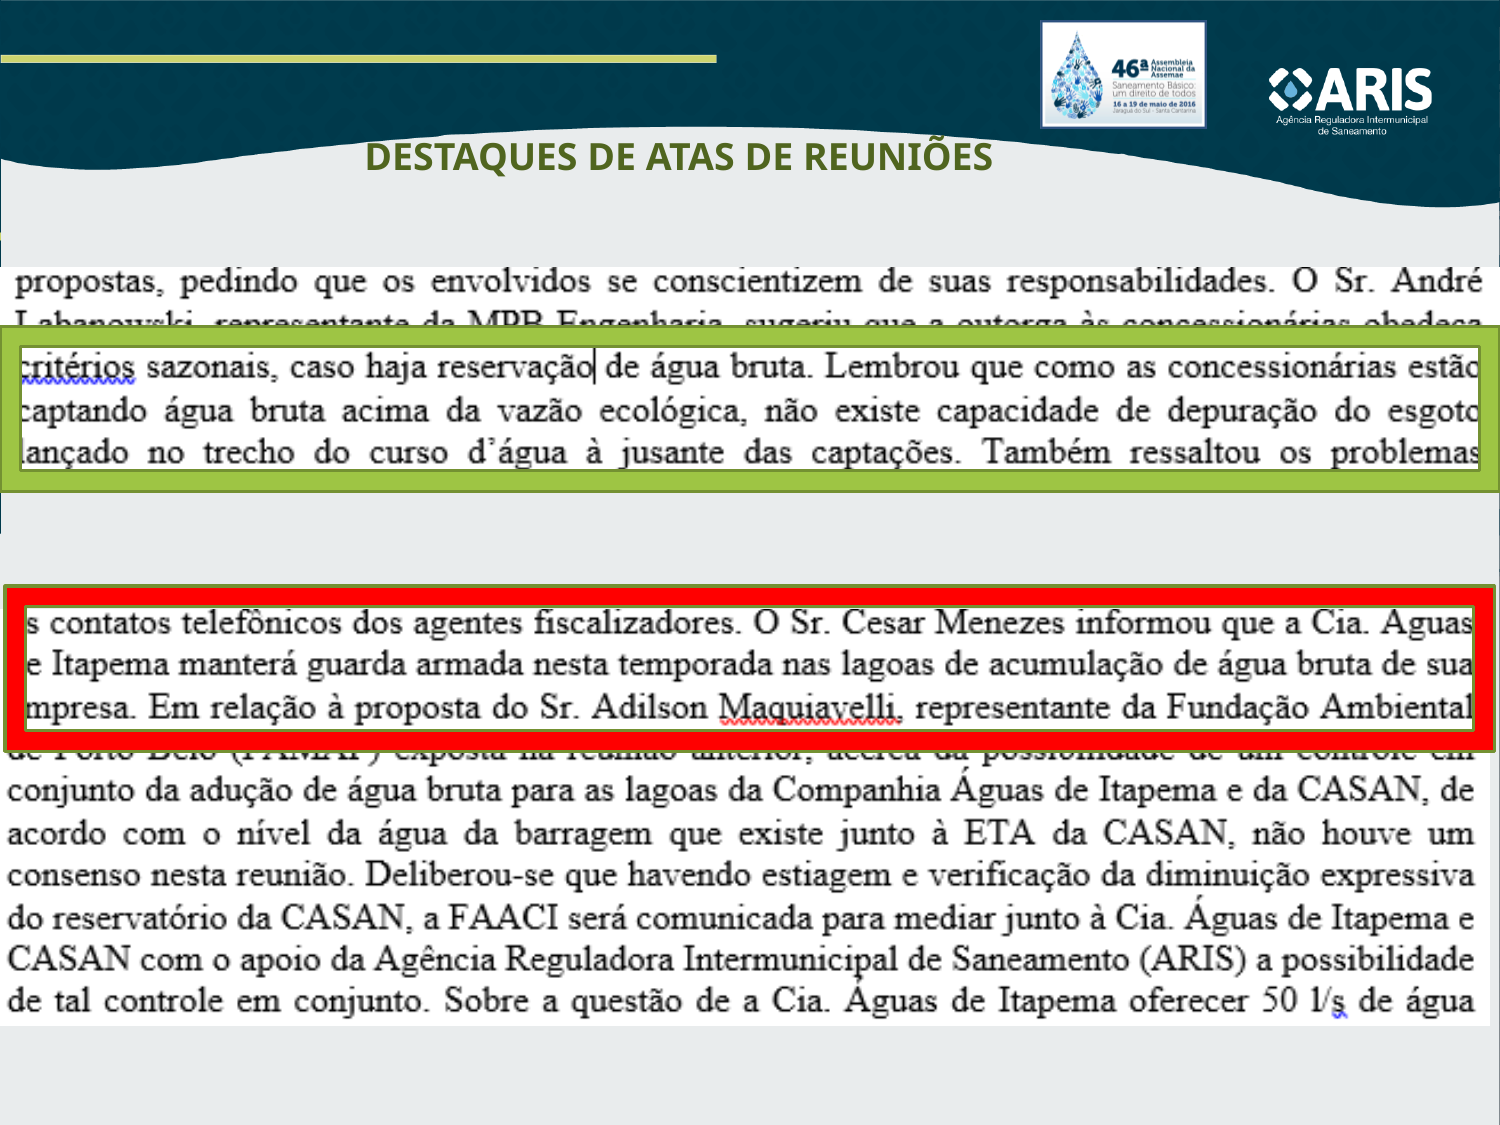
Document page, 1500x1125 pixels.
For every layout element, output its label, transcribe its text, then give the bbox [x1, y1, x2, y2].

picture [1316, 69, 1353, 110]
picture [0, 55, 716, 62]
picture [1406, 69, 1431, 110]
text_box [1039, 19, 1208, 130]
picture [1393, 69, 1401, 110]
text_box [3, 584, 1496, 619]
picture [1270, 69, 1288, 87]
picture [0, 160, 1500, 481]
picture [1293, 92, 1311, 110]
picture [0, 493, 1500, 1125]
picture [1270, 92, 1288, 110]
picture [1285, 83, 1297, 97]
picture [1294, 69, 1311, 86]
text_box DESTAQUES DE ATAS DE REUNIÕES [182, 125, 1176, 186]
picture [1357, 69, 1389, 110]
